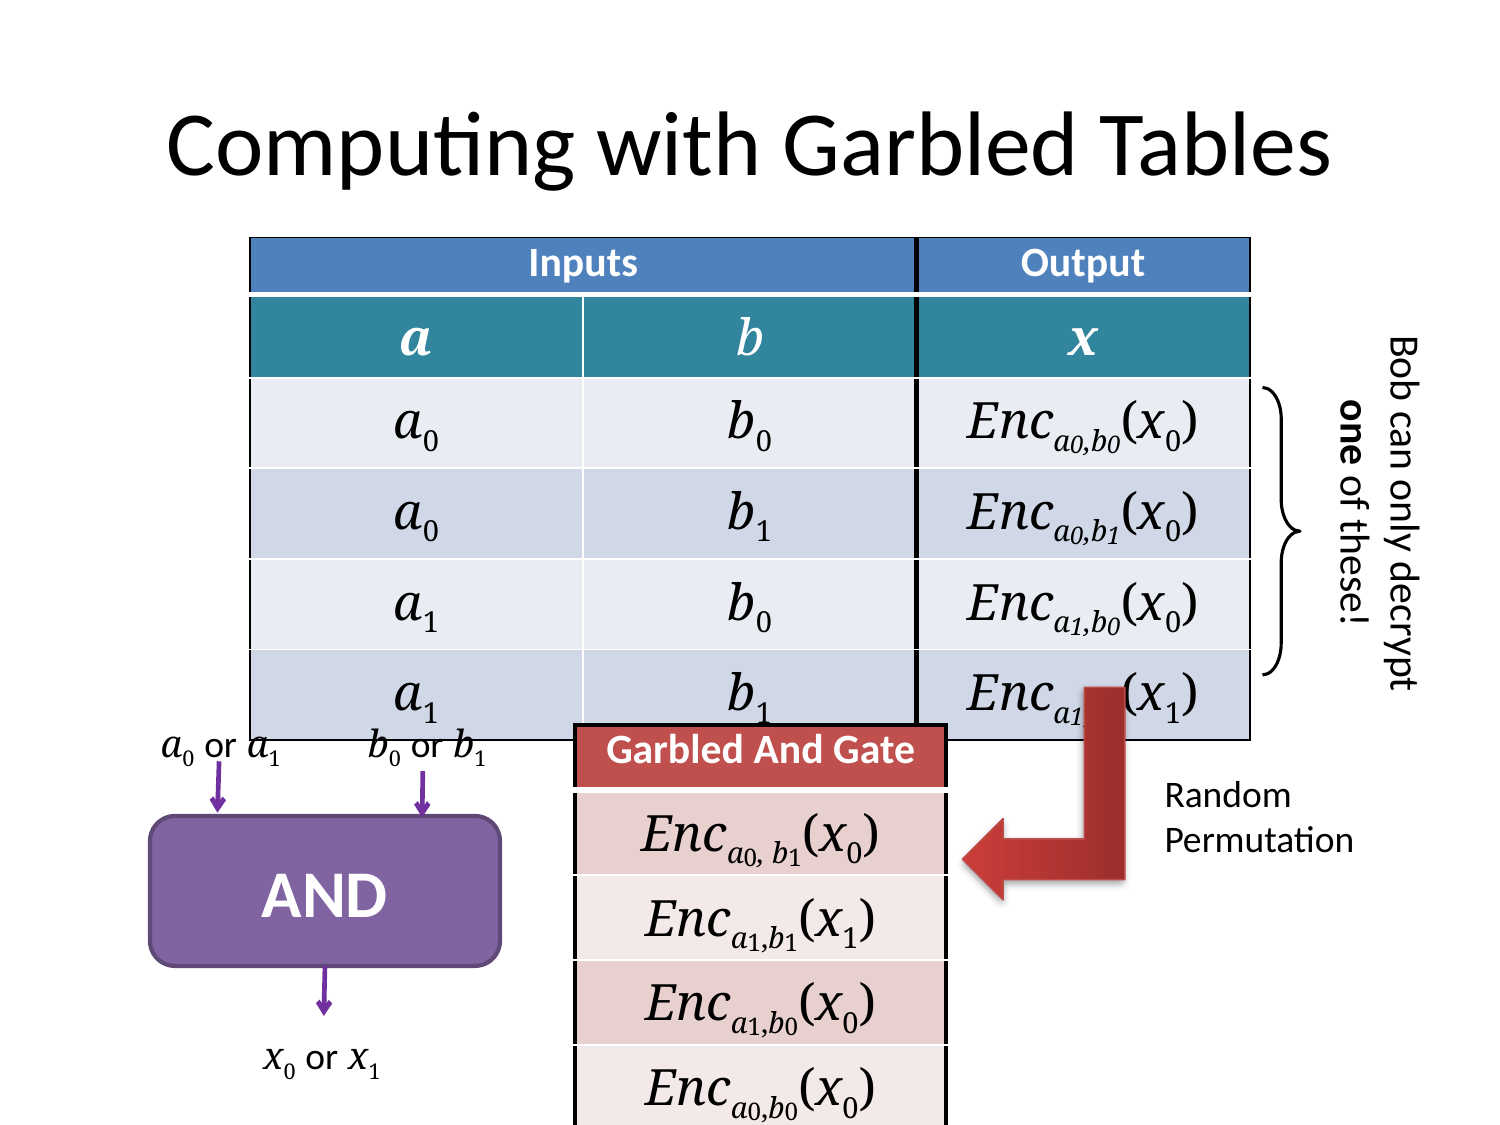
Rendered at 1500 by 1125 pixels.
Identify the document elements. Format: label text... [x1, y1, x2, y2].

table_cell b1 [584, 650, 914, 723]
text_box x0 or x1 [248, 1024, 396, 1091]
text_box b0 or b1 [353, 712, 502, 779]
table_cell a1 [251, 650, 582, 739]
table_cell b1 [584, 469, 914, 558]
text_box [961, 686, 1126, 901]
table_cell Enca0,b1(x0) [919, 469, 1249, 558]
text_box Random Permutation [1148, 760, 1389, 869]
table_cell Enca0,b0(x0) [577, 1046, 944, 1125]
table_cell x [919, 297, 1249, 377]
table_cell a0 [251, 469, 582, 558]
table_cell b0 [584, 560, 914, 649]
table_header Output [919, 238, 1249, 292]
table_cell Enca1,b0(x0) [919, 560, 1249, 649]
text_box [1262, 386, 1301, 676]
table_cell b [584, 297, 914, 377]
title Computing with Garbled Tables [75, 45, 1425, 233]
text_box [192, 785, 245, 789]
table_cell Enca1,b1(x1) [577, 876, 944, 959]
table_header Inputs [251, 238, 914, 292]
table_cell Enca0,b0(x0) [919, 379, 1249, 467]
table_cell b0 [584, 379, 914, 467]
text_box AND [147, 813, 503, 969]
table_cell a0 [251, 379, 582, 467]
text_box Bob can only decrypt one of these! [1323, 314, 1442, 713]
table_cell a1 [251, 560, 582, 649]
text_box a0 or a1 [145, 712, 296, 779]
table_cell Enca1,b1(x1) [919, 650, 1249, 739]
table_cell a [251, 297, 582, 377]
table_cell Enca1,b0(x0) [577, 961, 944, 1044]
table_cell Enca0, b1(x0) [577, 793, 944, 874]
table_header Garbled And Gate [577, 727, 944, 787]
